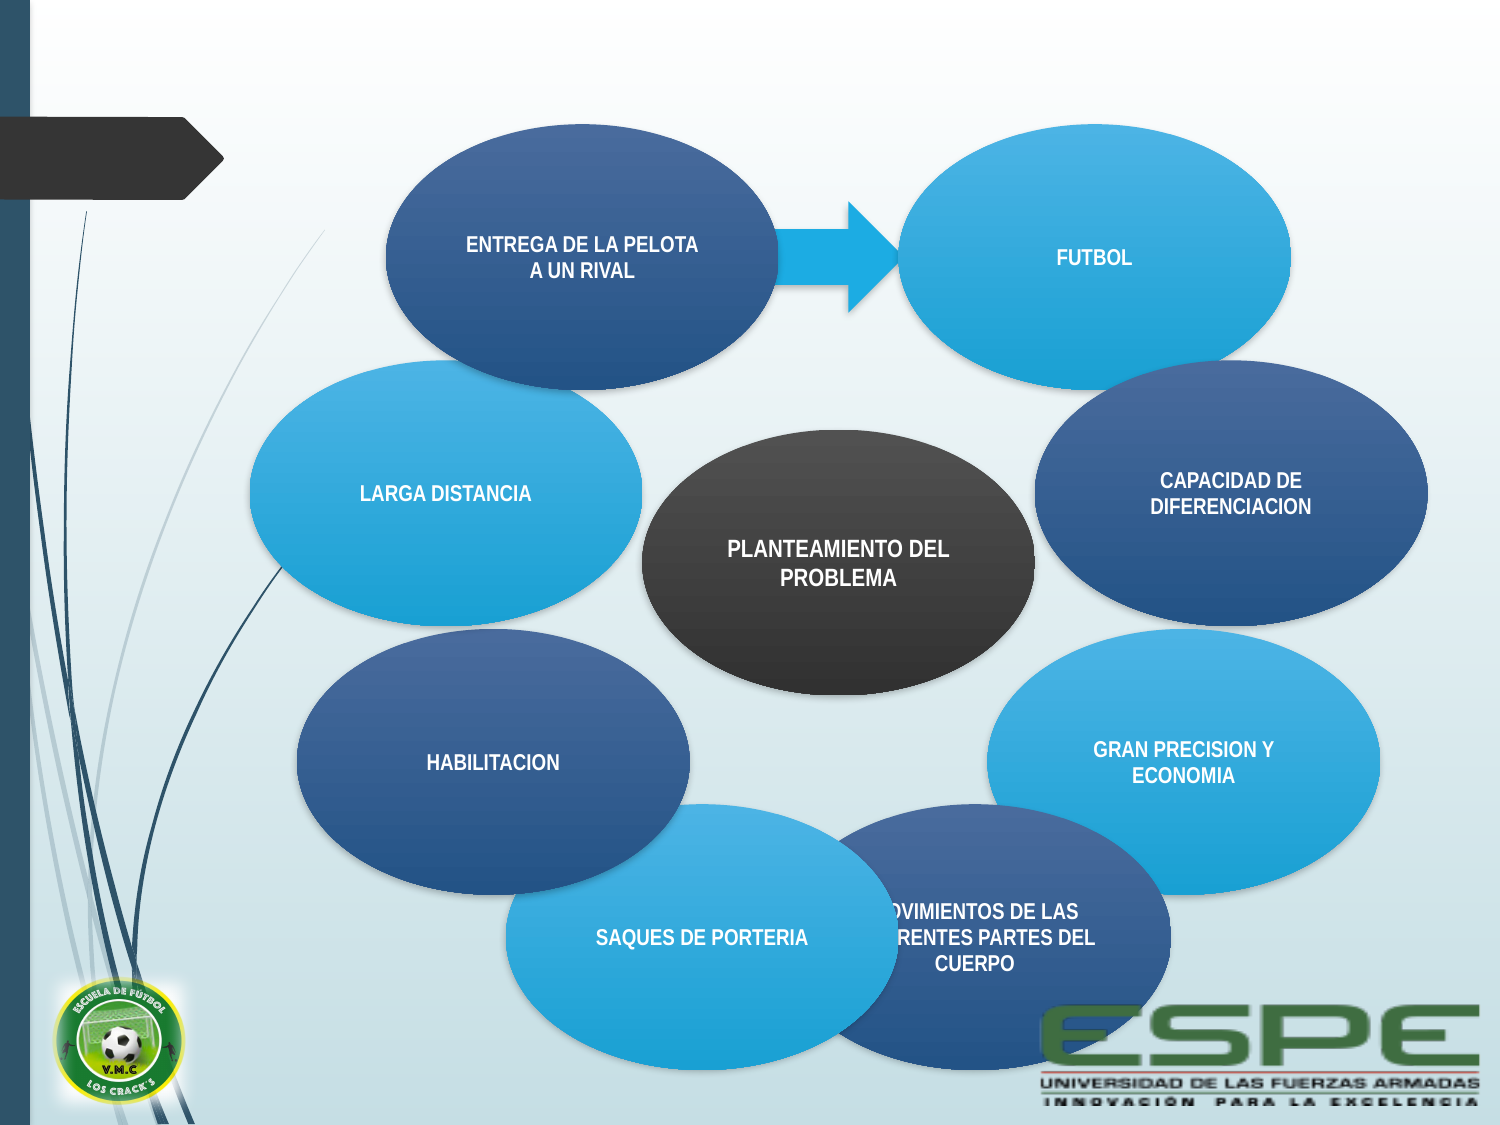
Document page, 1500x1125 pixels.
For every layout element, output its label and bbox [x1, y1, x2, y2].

text_box [52, 30, 1500, 1095]
picture [40, 964, 201, 1122]
picture [997, 999, 1500, 1107]
